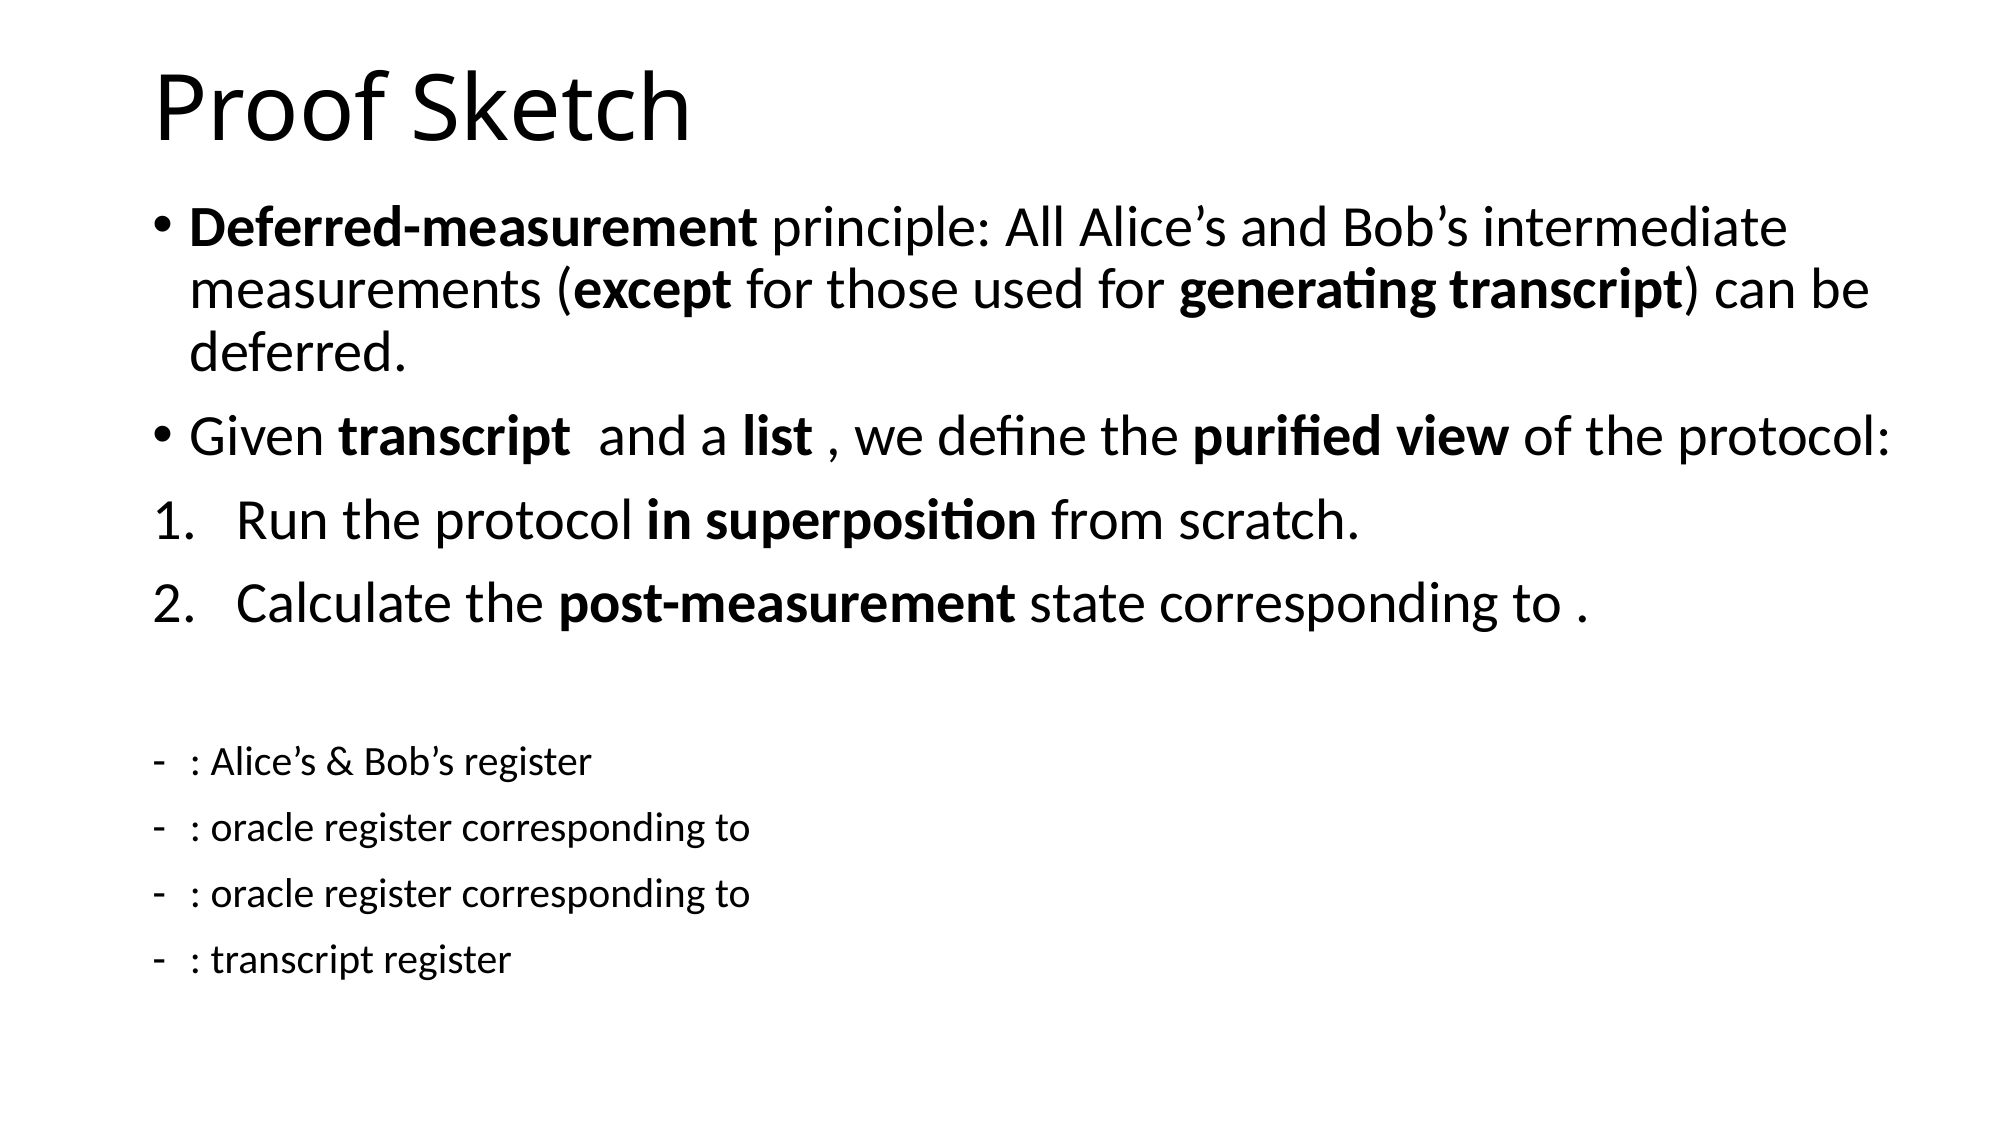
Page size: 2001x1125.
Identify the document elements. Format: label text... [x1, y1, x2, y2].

title Proof Sketch [137, 2, 1863, 220]
